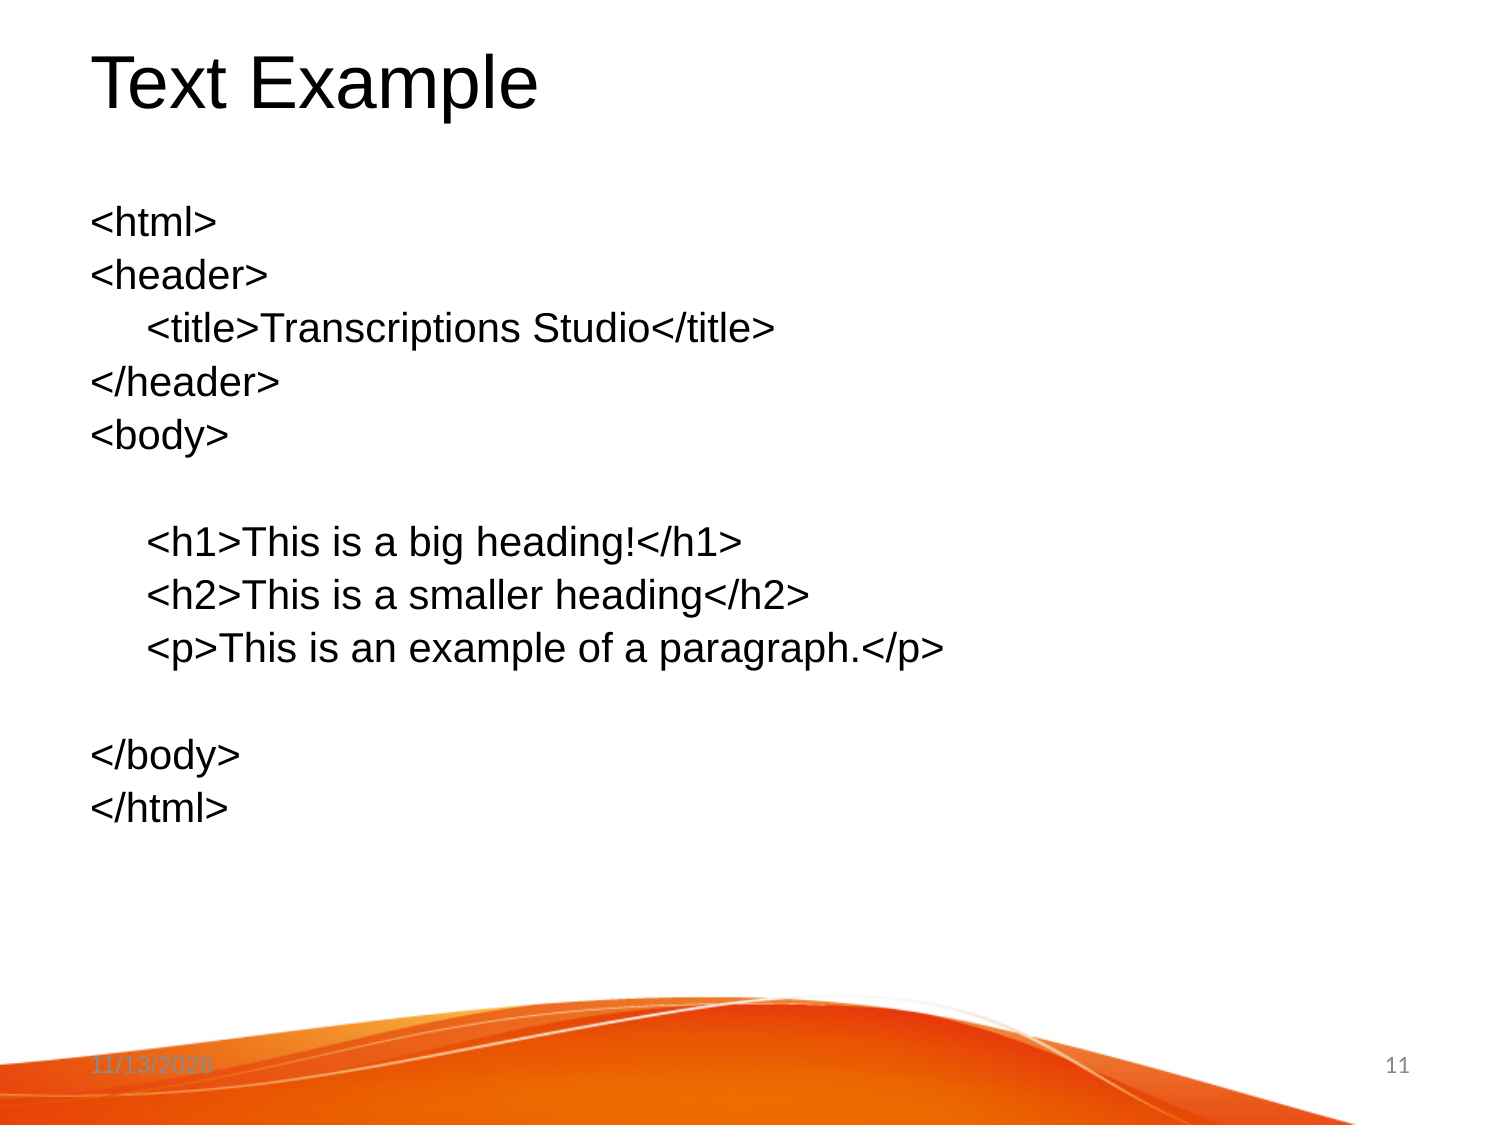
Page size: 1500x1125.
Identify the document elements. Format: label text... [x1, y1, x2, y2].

list <html> <header> <title>Transcriptions Studio</title> </header> <body> <h1>This is a big heading!</h1> <h2>This is a smaller heading</h2> <p>This is an example of a paragraph.</p> </body> </html> [74, 192, 1426, 1006]
picture [0, 0, 1500, 1125]
slide_number 18-May-20 [75, 1024, 425, 1103]
slide_number 11 [1074, 1024, 1425, 1103]
title Text Example [74, 30, 1426, 127]
